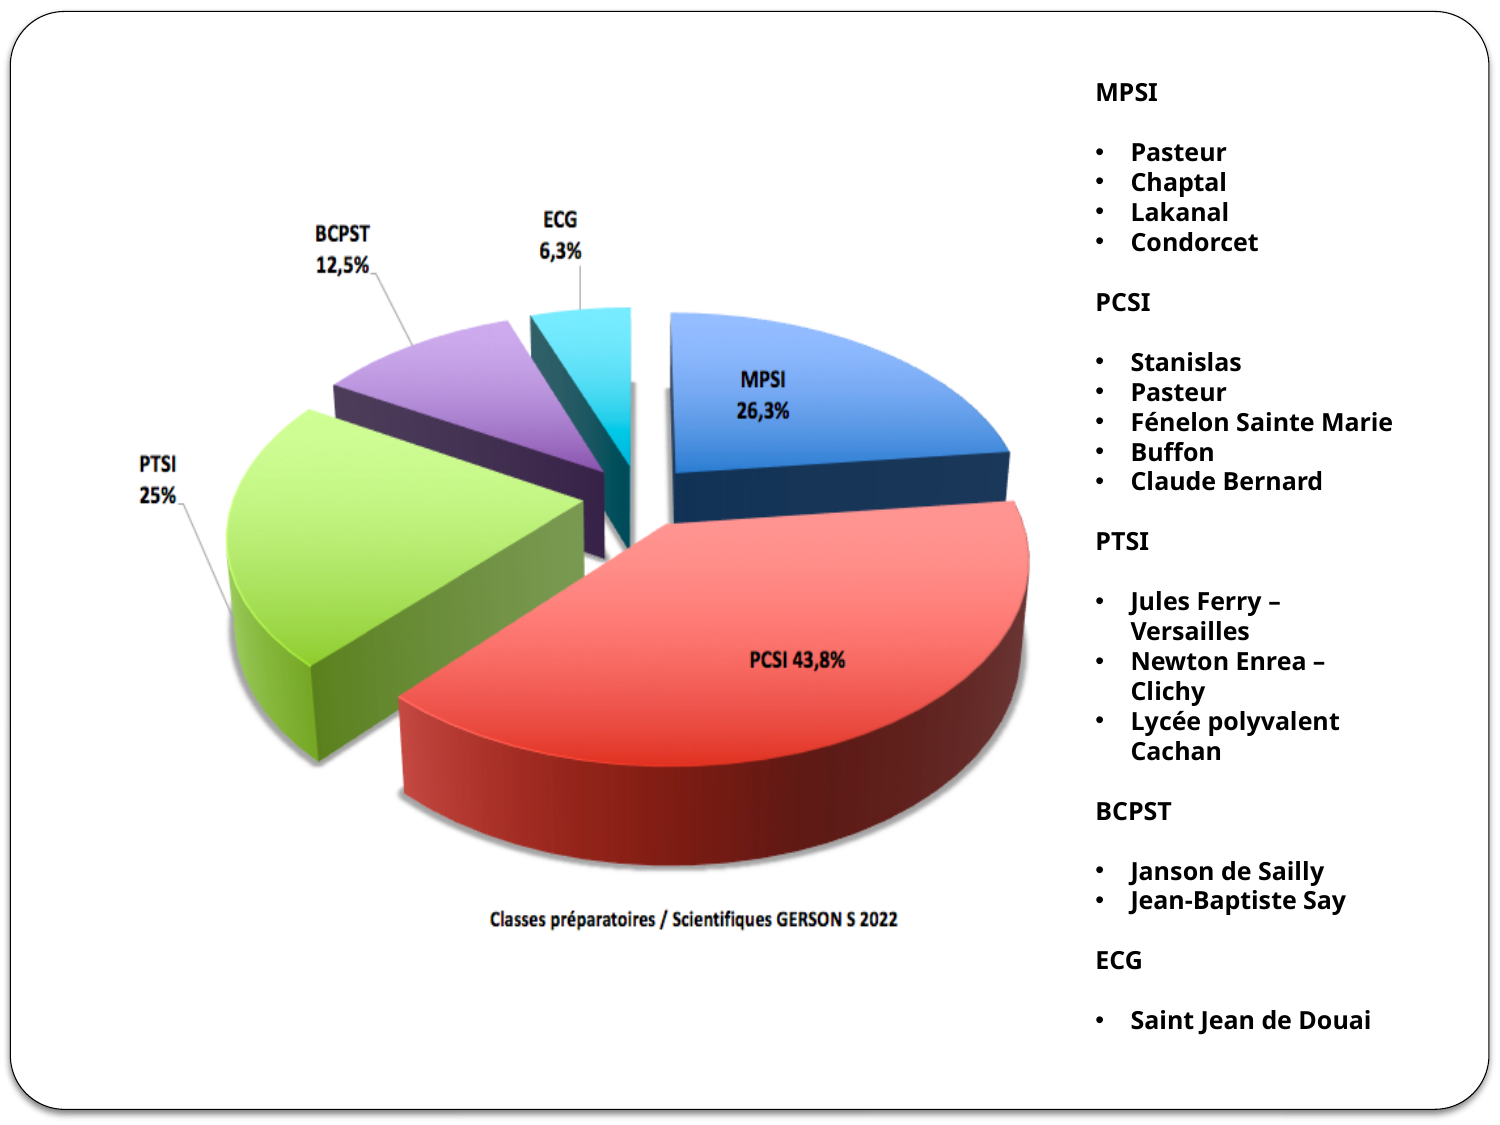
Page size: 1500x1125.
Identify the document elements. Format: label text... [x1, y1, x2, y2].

title Classes Préparatoires aux Grandes Ecoles S - 2022 [0, 22, 1224, 186]
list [65, 187, 1148, 936]
text_box MPSI Pasteur Chaptal Lakanal Condorcet PCSI Stanislas Pasteur Fénelon Sainte Marie Buffon Claude Bernard PTSI Jules Ferry – Versailles Newton Enrea – Clichy Lycée polyvalent Cachan BCPST Janson de Sailly Jean-Baptiste Say ECG Saint Jean de Douai [1080, 69, 1411, 1043]
